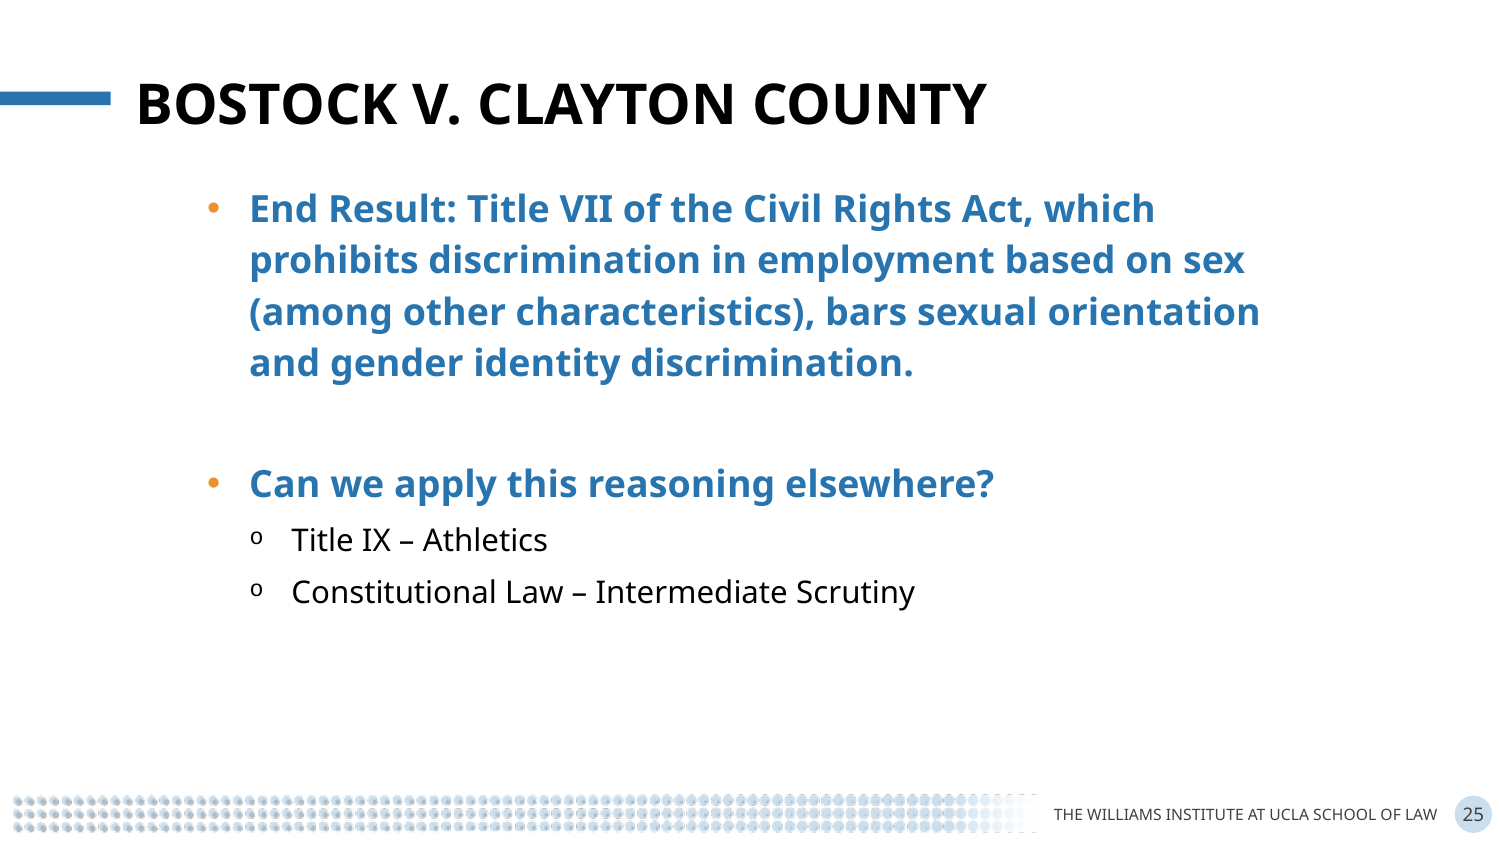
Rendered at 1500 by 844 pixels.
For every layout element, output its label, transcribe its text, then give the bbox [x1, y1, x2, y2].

list End Result: Title VII of the Civil Rights Act, which prohibits discrimination in employment based on sex (among other characteristics), bars sexual orientation and gender identity discrimination. Can we apply this reasoning elsewhere? Title IX – Athletics Constitutional Law – Intermediate Scrutiny [192, 171, 1301, 742]
list Bostock v. Clayton County [120, 51, 1346, 117]
